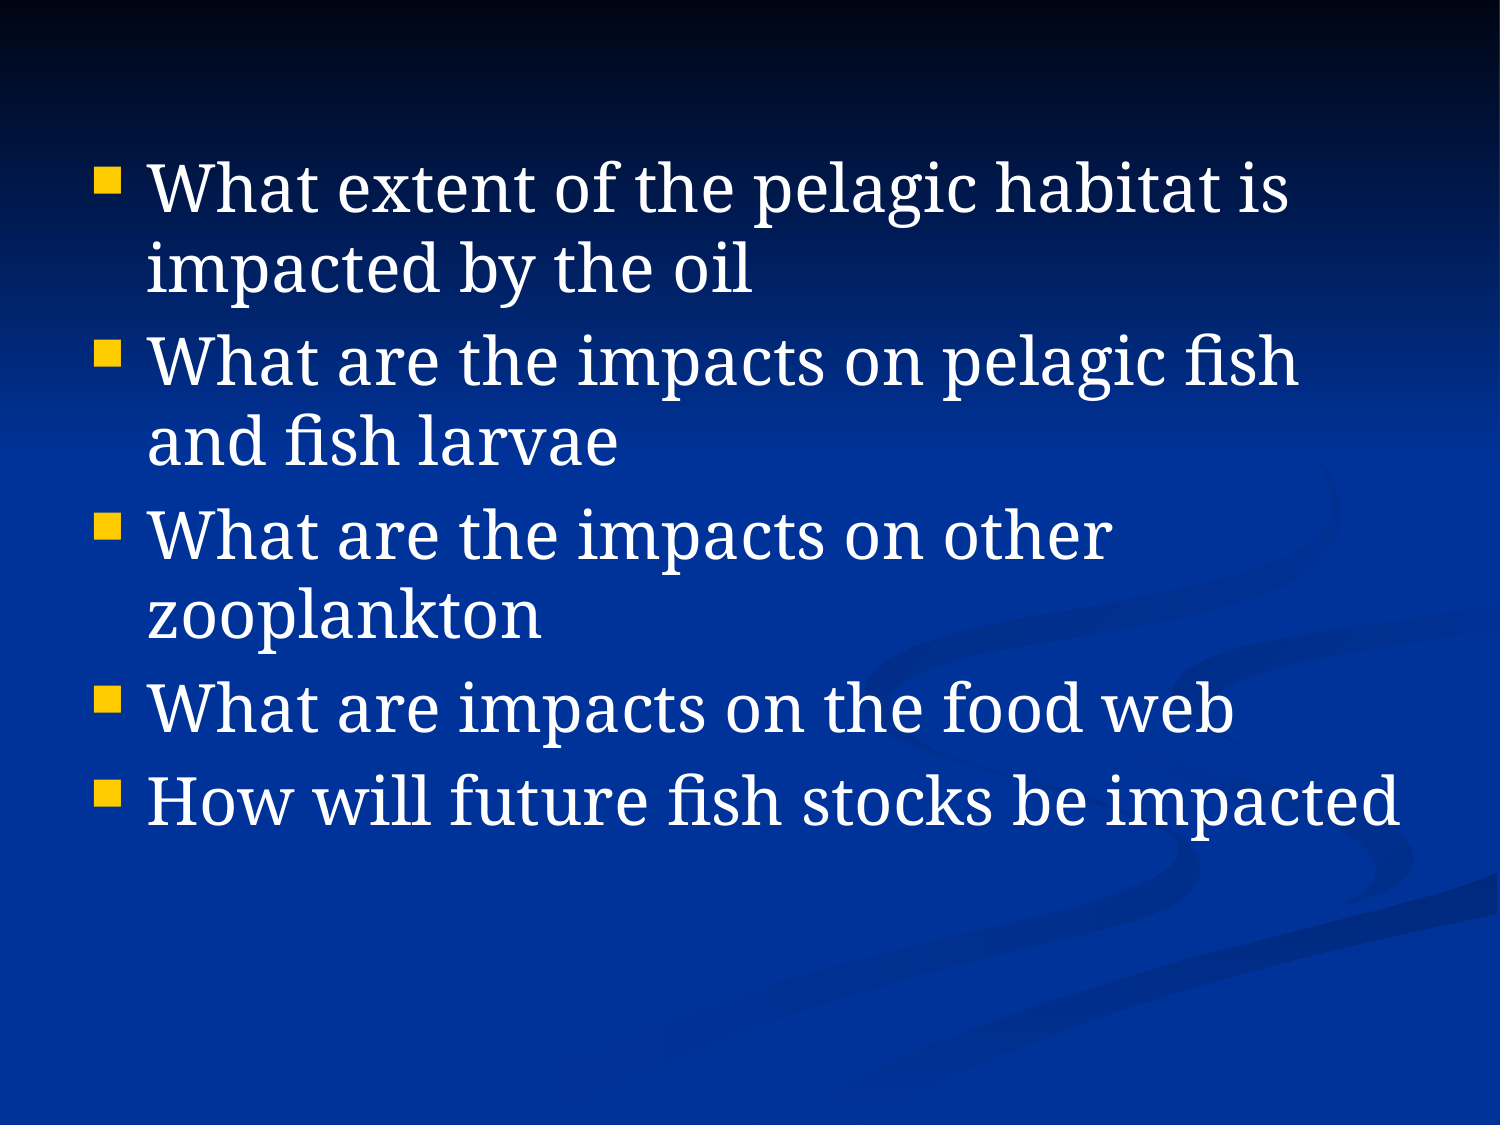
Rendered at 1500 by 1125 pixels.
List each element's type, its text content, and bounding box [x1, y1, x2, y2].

list What extent of the pelagic habitat is impacted by the oil What are the impacts on pelagic fish and fish larvae What are the impacts on other zooplankton What are impacts on the food web How will future fish stocks be impacted [74, 44, 1426, 1006]
